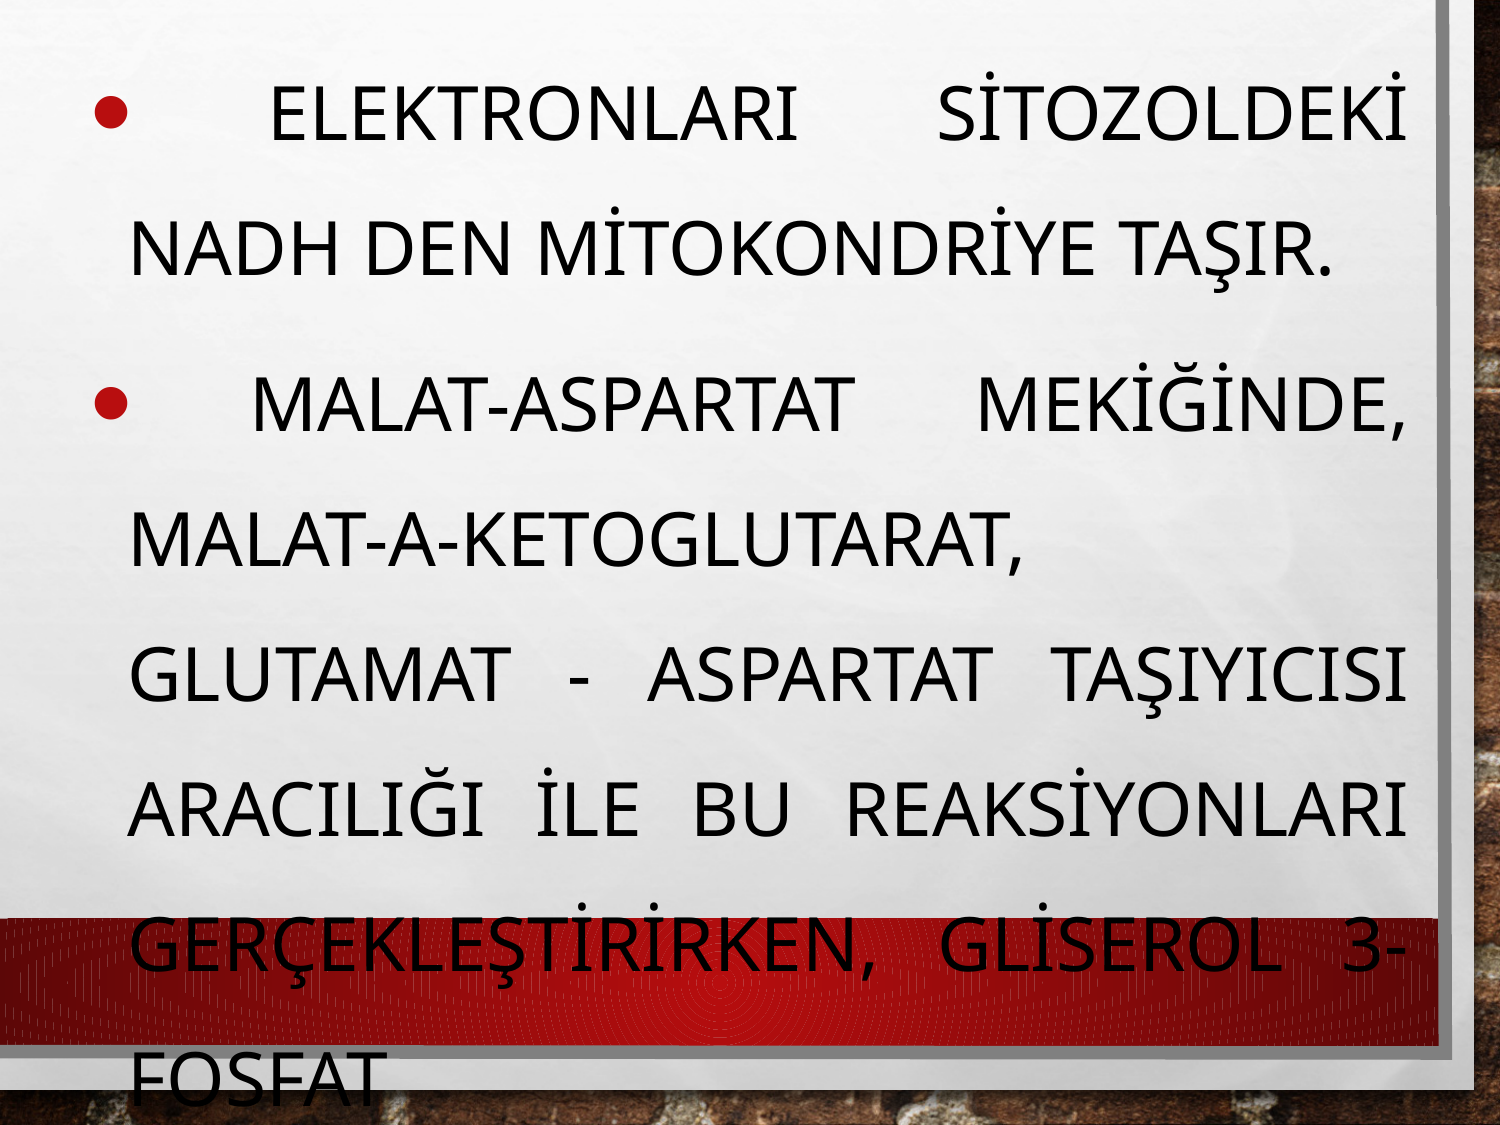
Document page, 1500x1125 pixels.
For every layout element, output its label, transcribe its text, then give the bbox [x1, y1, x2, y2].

picture [0, 0, 1500, 1125]
list elektronları sitozoldeki NADH den mitokondriye taşır. Malat-aspartat mekiğinde, malat-α-ketoglutarat, glutamat - aspartat taşıyıcısı aracılığı ile bu reaksiyonları gerçekleştirirken, gliserol 3-fosfat [75, 137, 1425, 1005]
